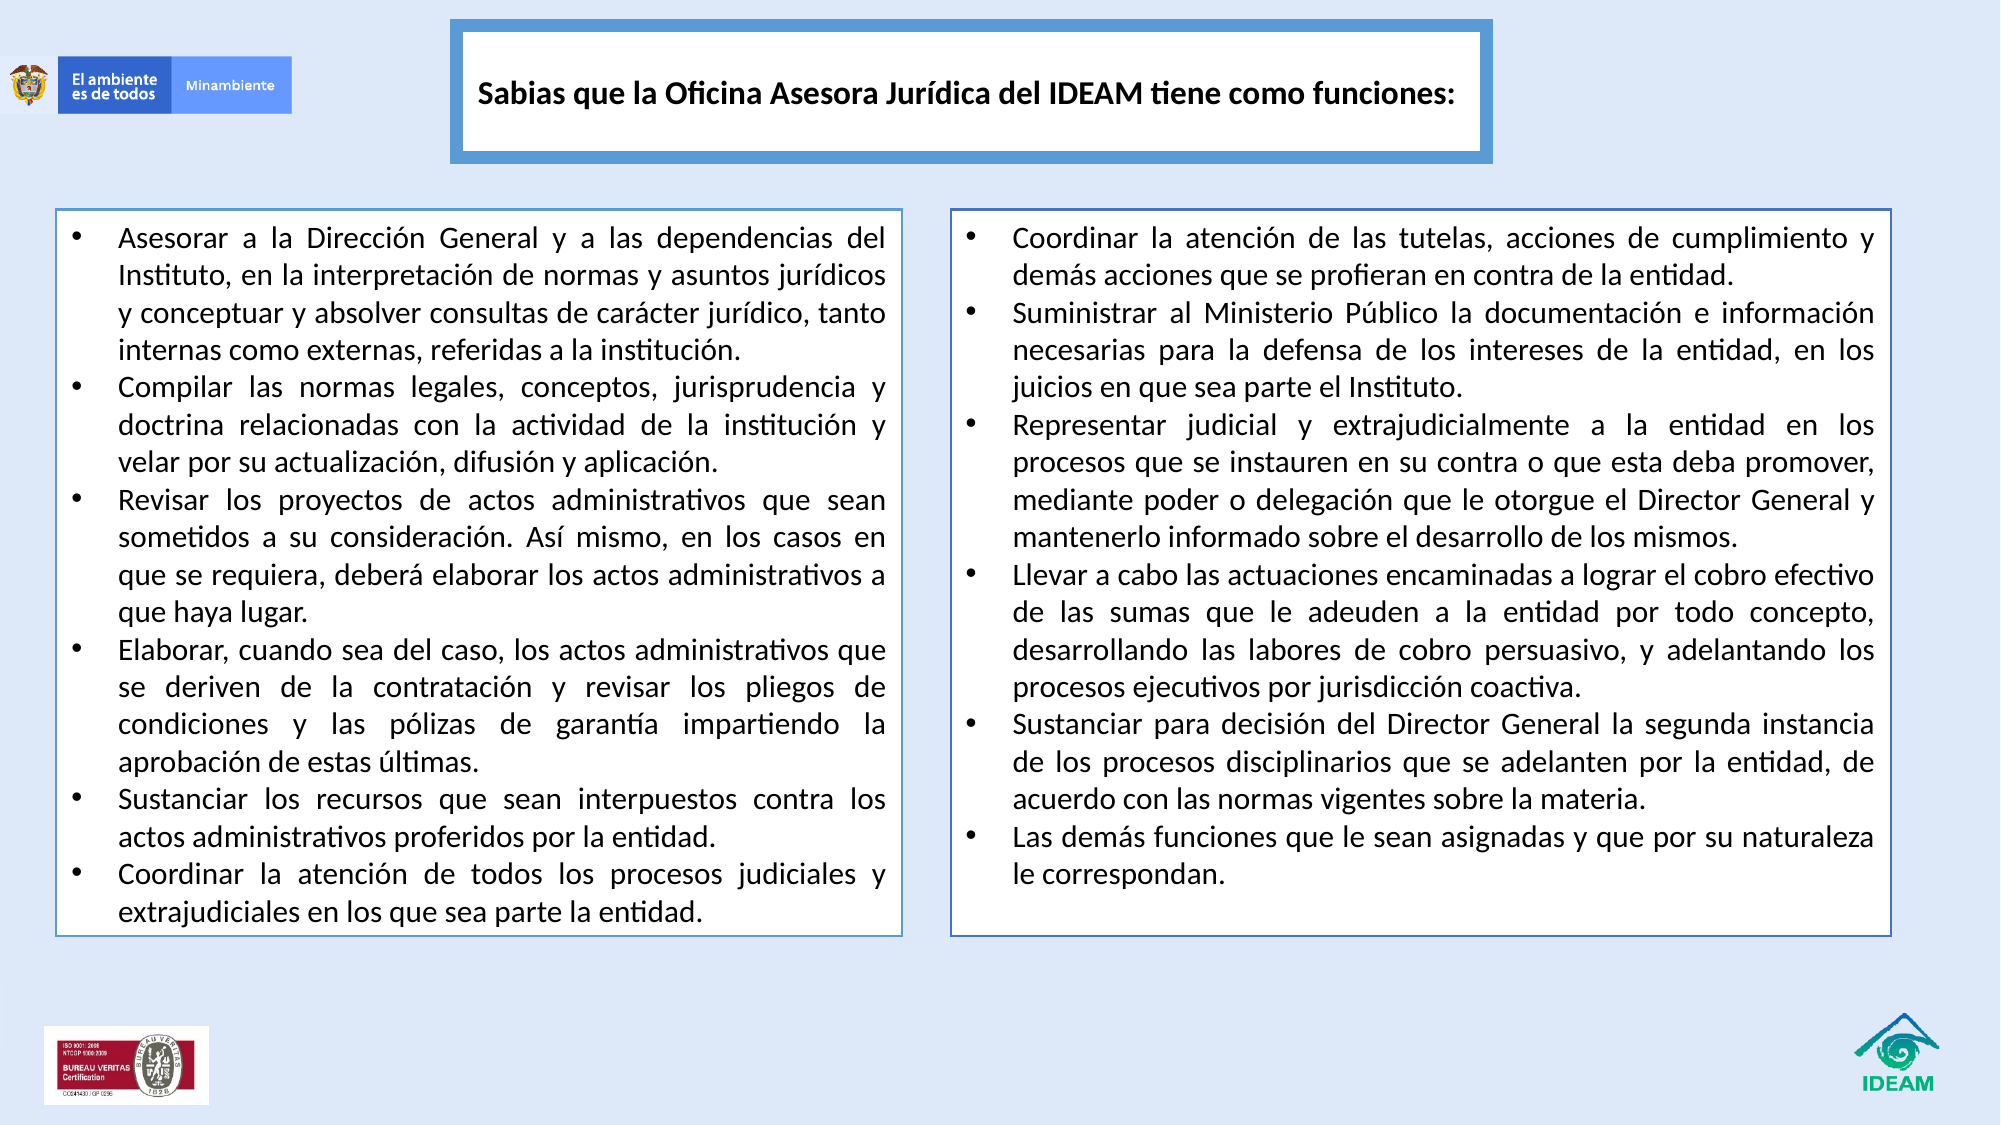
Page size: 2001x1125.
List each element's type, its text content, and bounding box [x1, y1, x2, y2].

text_box Asesorar a la Dirección General y a las dependencias del Instituto, en la interpretación de normas y asuntos jurídicos y conceptuar y absolver consultas de carácter jurídico, tanto internas como externas, referidas a la institución. Compilar las normas legales, conceptos, jurisprudencia y doctrina relacionadas con la actividad de la institución y velar por su actualización, difusión y aplicación. Revisar los proyectos de actos administrativos que sean sometidos a su consideración. Así mismo, en los casos en que se requiera, deberá elaborar los actos administrativos a que haya lugar. Elaborar, cuando sea del caso, los actos administrativos que se deriven de la contratación y revisar los pliegos de condiciones y las pólizas de garantía impartiendo la aprobación de estas últimas. Sustanciar los recursos que sean interpuestos contra los actos administrativos proferidos por la entidad. Coordinar la atención de todos los procesos judiciales y extrajudiciales en los que sea parte la entidad. [55, 208, 903, 937]
text_box Sabias que la Oficina Asesora Jurídica del IDEAM tiene como funciones: [456, 24, 1487, 159]
text_box Coordinar la atención de las tutelas, acciones de cumplimiento y demás acciones que se profieran en contra de la entidad. Suministrar al Ministerio Público la documentación e información necesarias para la defensa de los intereses de la entidad, en los juicios en que sea parte el Instituto. Representar judicial y extrajudicialmente a la entidad en los procesos que se instauren en su contra o que esta deba promover, mediante poder o delegación que le otorgue el Director General y mantenerlo informado sobre el desarrollo de los mismos. Llevar a cabo las actuaciones encaminadas a lograr el cobro efectivo de las sumas que le adeuden a la entidad por todo concepto, desarrollando las labores de cobro persuasivo, y adelantando los procesos ejecutivos por jurisdicción coactiva. Sustanciar para decisión del Director General la segunda instancia de los procesos disciplinarios que se adelanten por la entidad, de acuerdo con las normas vigentes sobre la materia. Las demás funciones que le sean asignadas y que por su naturaleza le correspondan. [950, 208, 1892, 937]
picture [0, 0, 2001, 1125]
